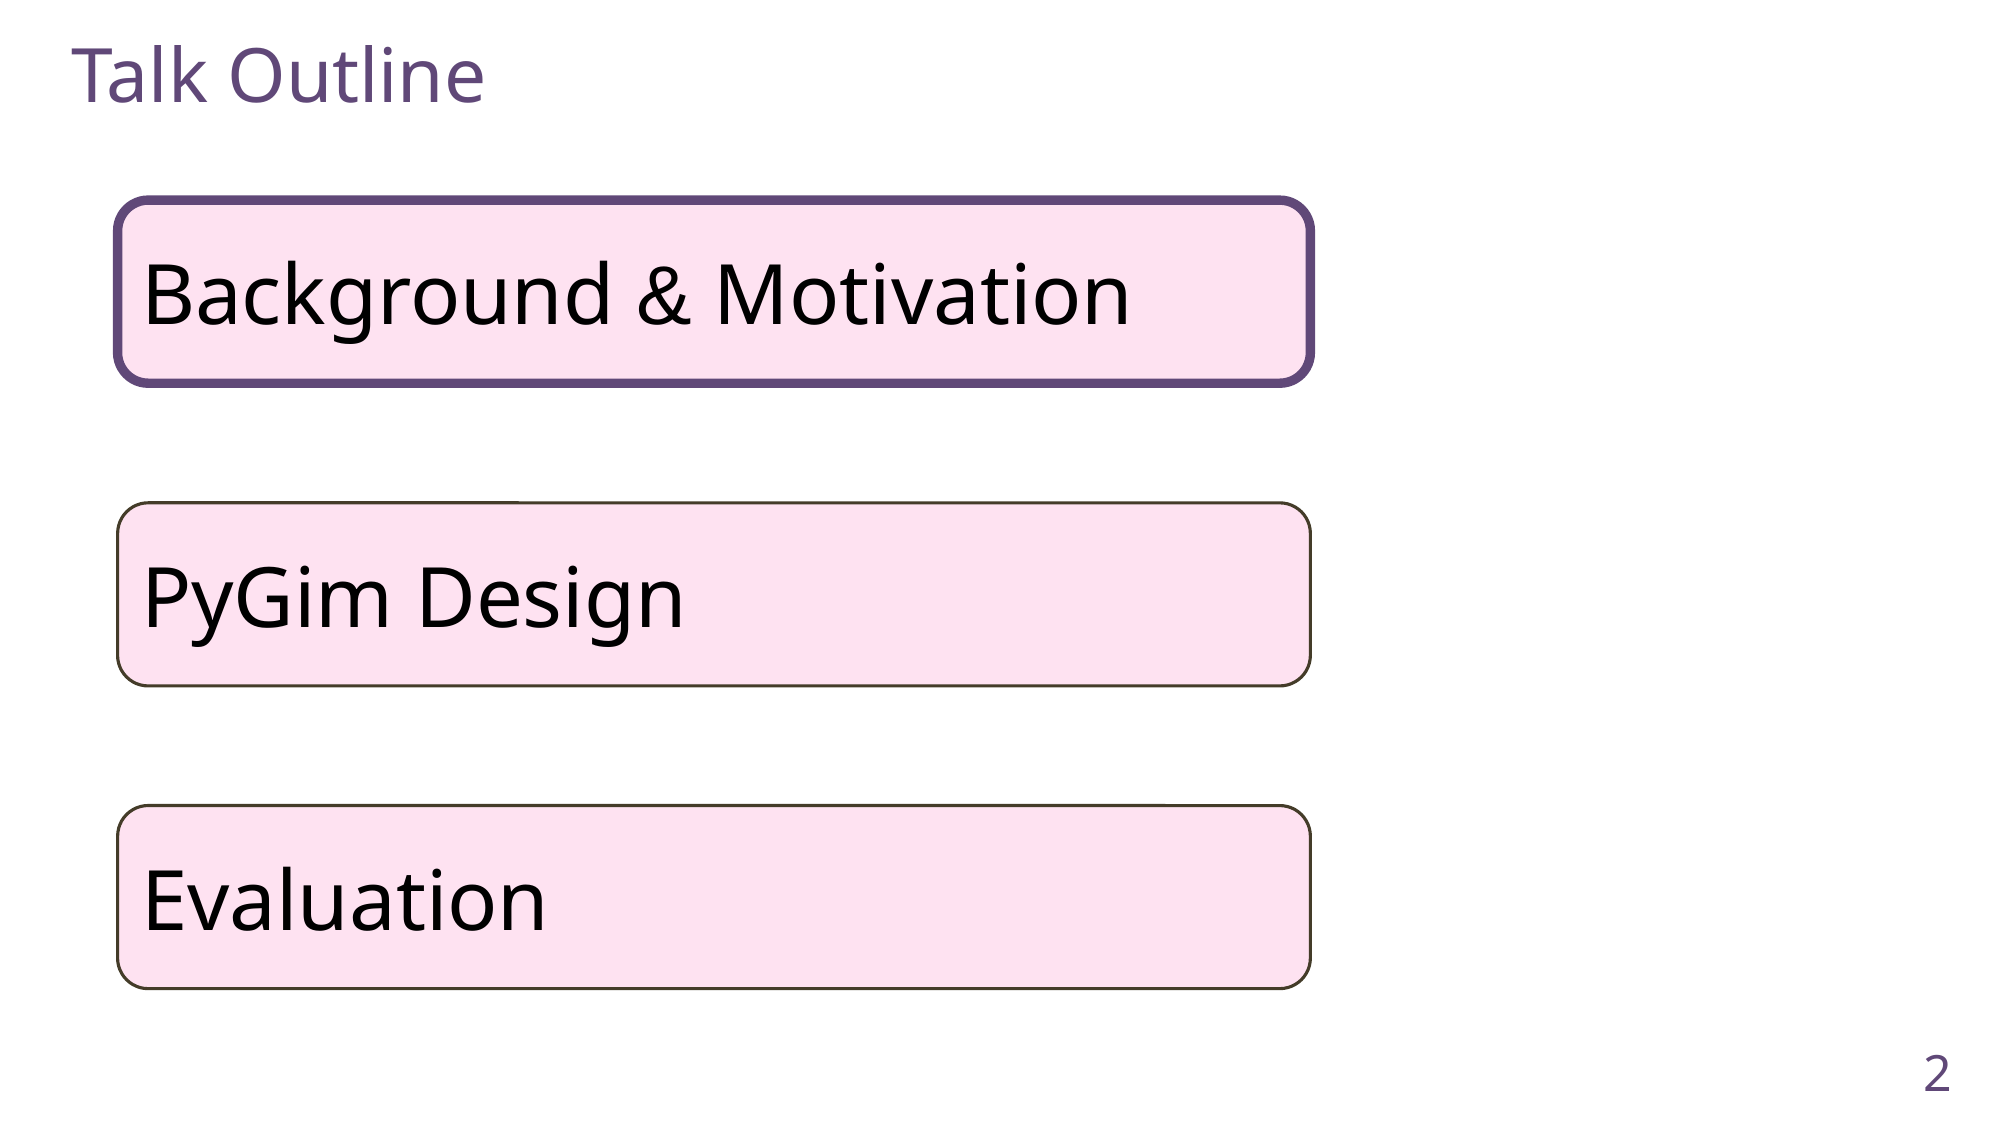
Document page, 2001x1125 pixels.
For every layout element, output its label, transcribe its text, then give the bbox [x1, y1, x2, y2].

text_box Evaluation [116, 804, 1312, 990]
text_box PyGim Design [116, 501, 1312, 687]
text_box Talk Outline [56, 9, 1944, 148]
text_box Background & Motivation [116, 199, 1312, 385]
slide_number 2 [1516, 1041, 1967, 1102]
